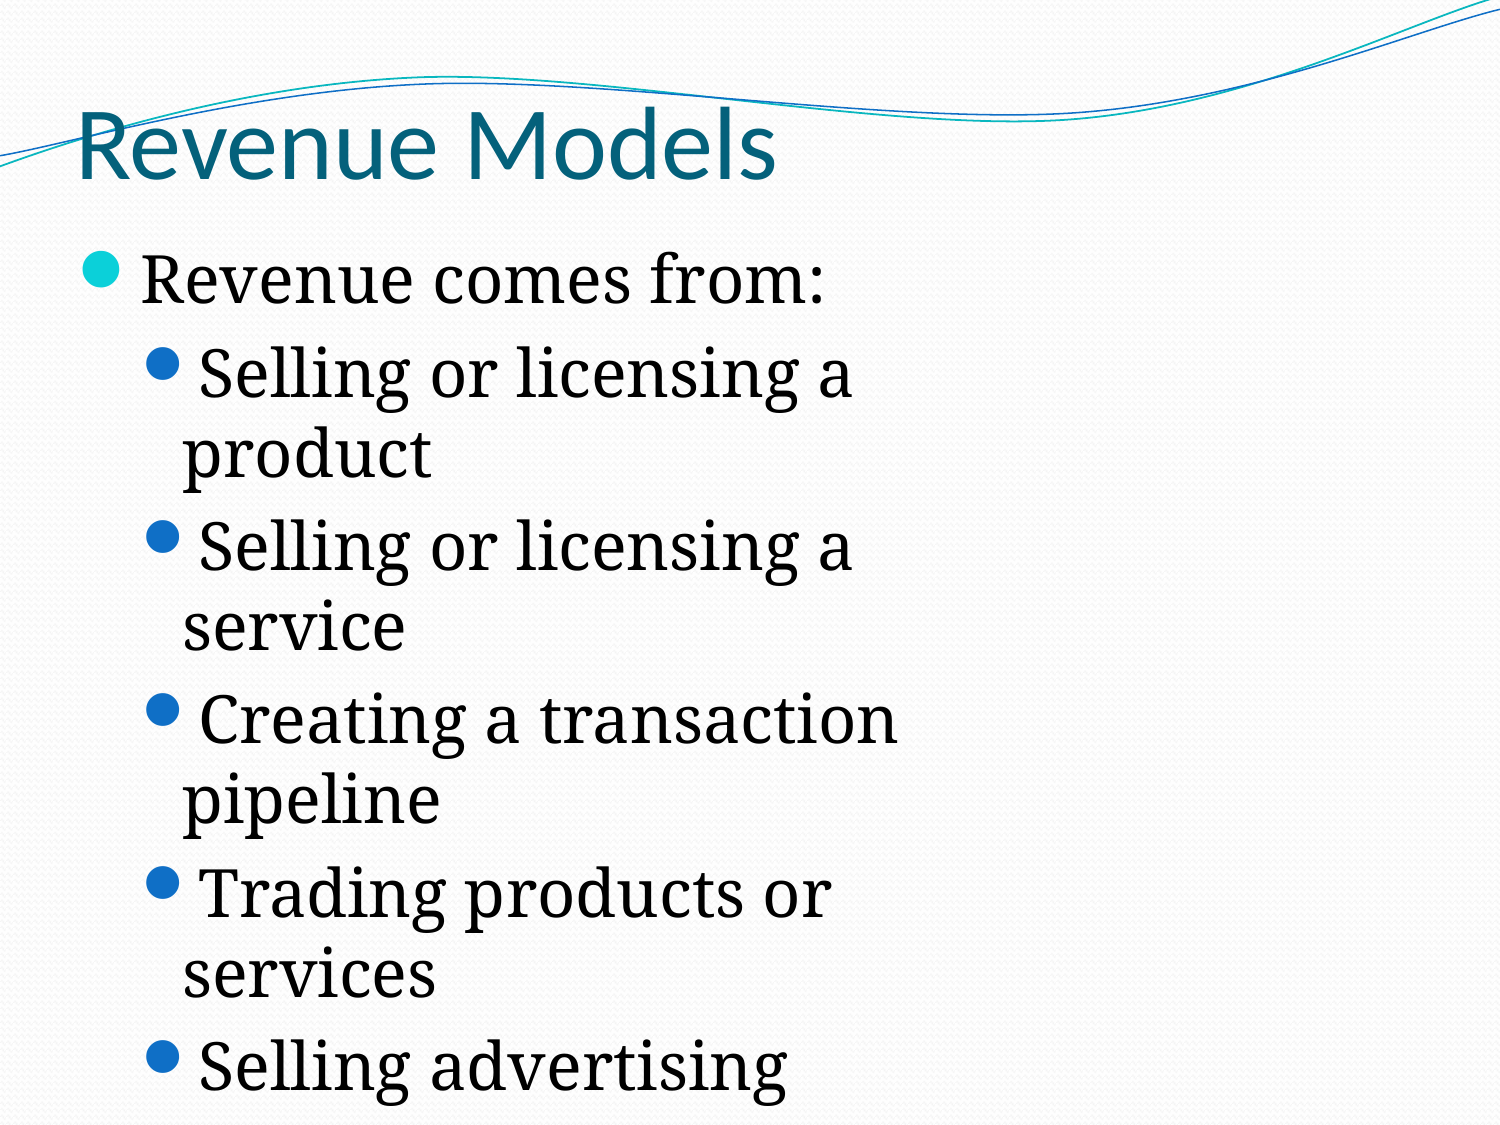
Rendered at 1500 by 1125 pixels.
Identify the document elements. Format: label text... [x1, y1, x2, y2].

list Revenue comes from: Selling or licensing a product Selling or licensing a service Creating a transaction pipeline Trading products or services Selling advertising Investing [62, 229, 1075, 950]
title Revenue Models [75, 65, 913, 200]
